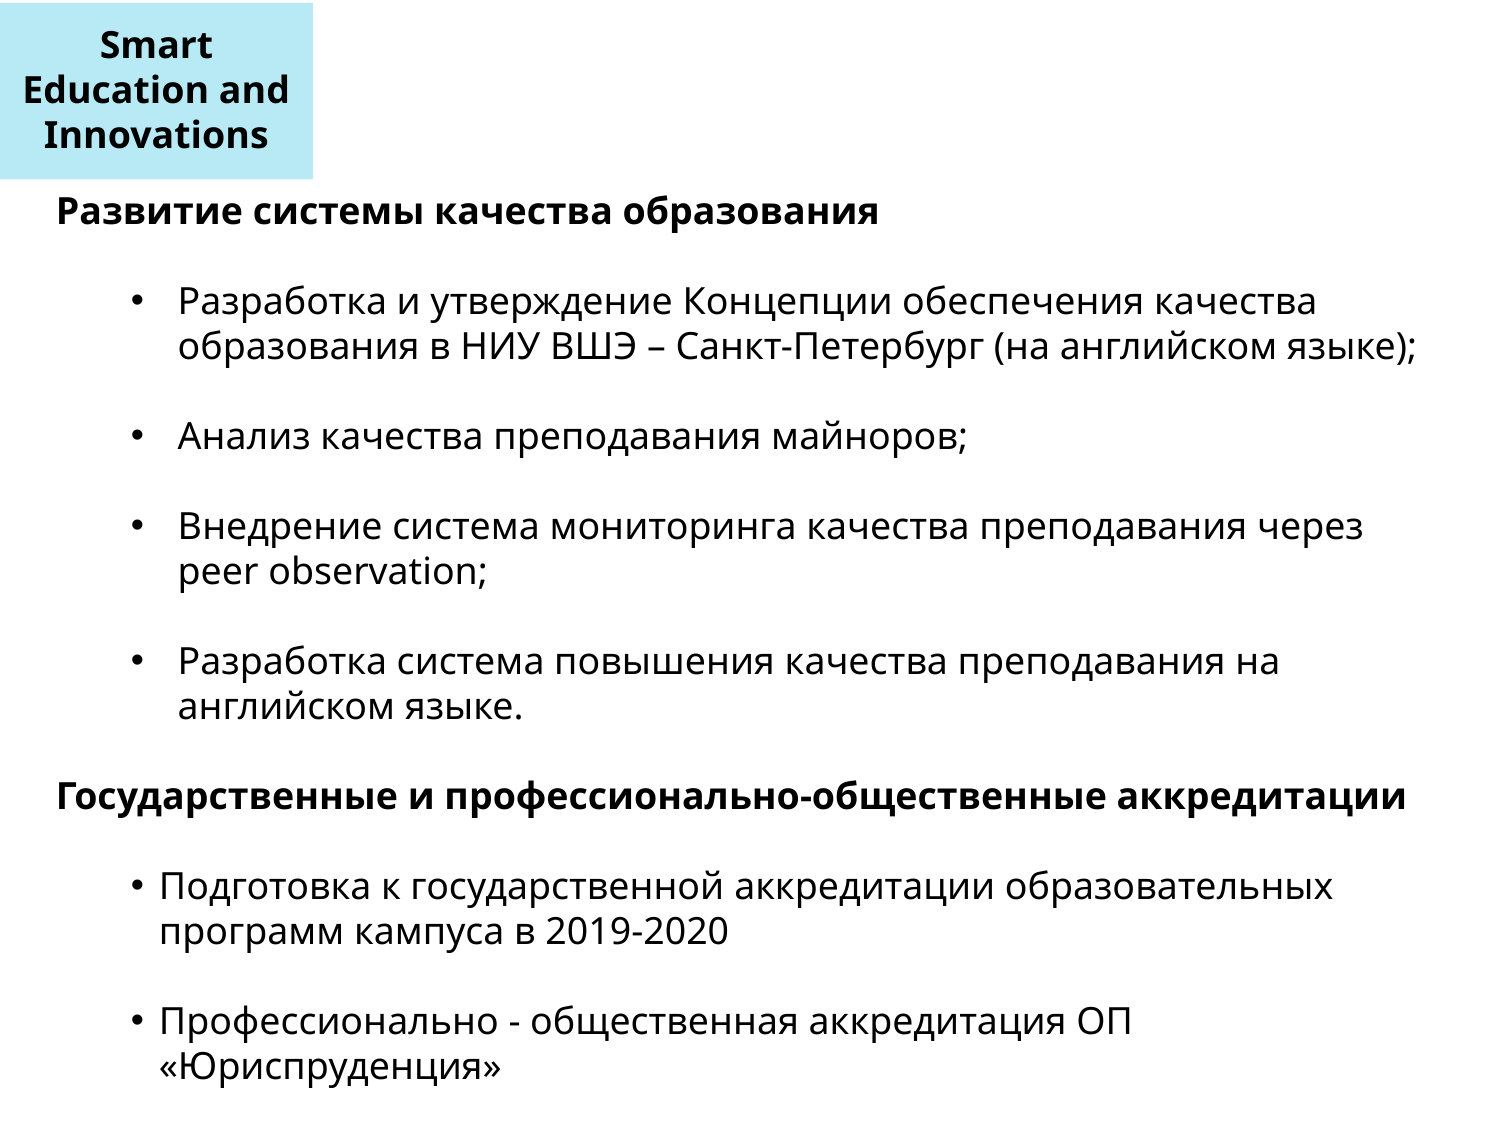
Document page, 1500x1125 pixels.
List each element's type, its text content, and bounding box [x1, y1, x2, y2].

text_box Развитие системы качества образования Разработка и утверждение Концепции обеспечения качества образования в НИУ ВШЭ – Санкт-Петербург (на английском языке); Анализ качества преподавания майноров; Внедрение система мониторинга качества преподавания через peer observation; Разработка система повышения качества преподавания на английском языке. Государственные и профессионально-общественные аккредитации Подготовка к государственной аккредитации образовательных программ кампуса в 2019-2020 Профессионально - общественная аккредитация ОП «Юриспруденция» [41, 179, 1465, 1125]
text_box Smart Education and Innovations [0, 13, 313, 164]
text_box [0, 1, 315, 181]
